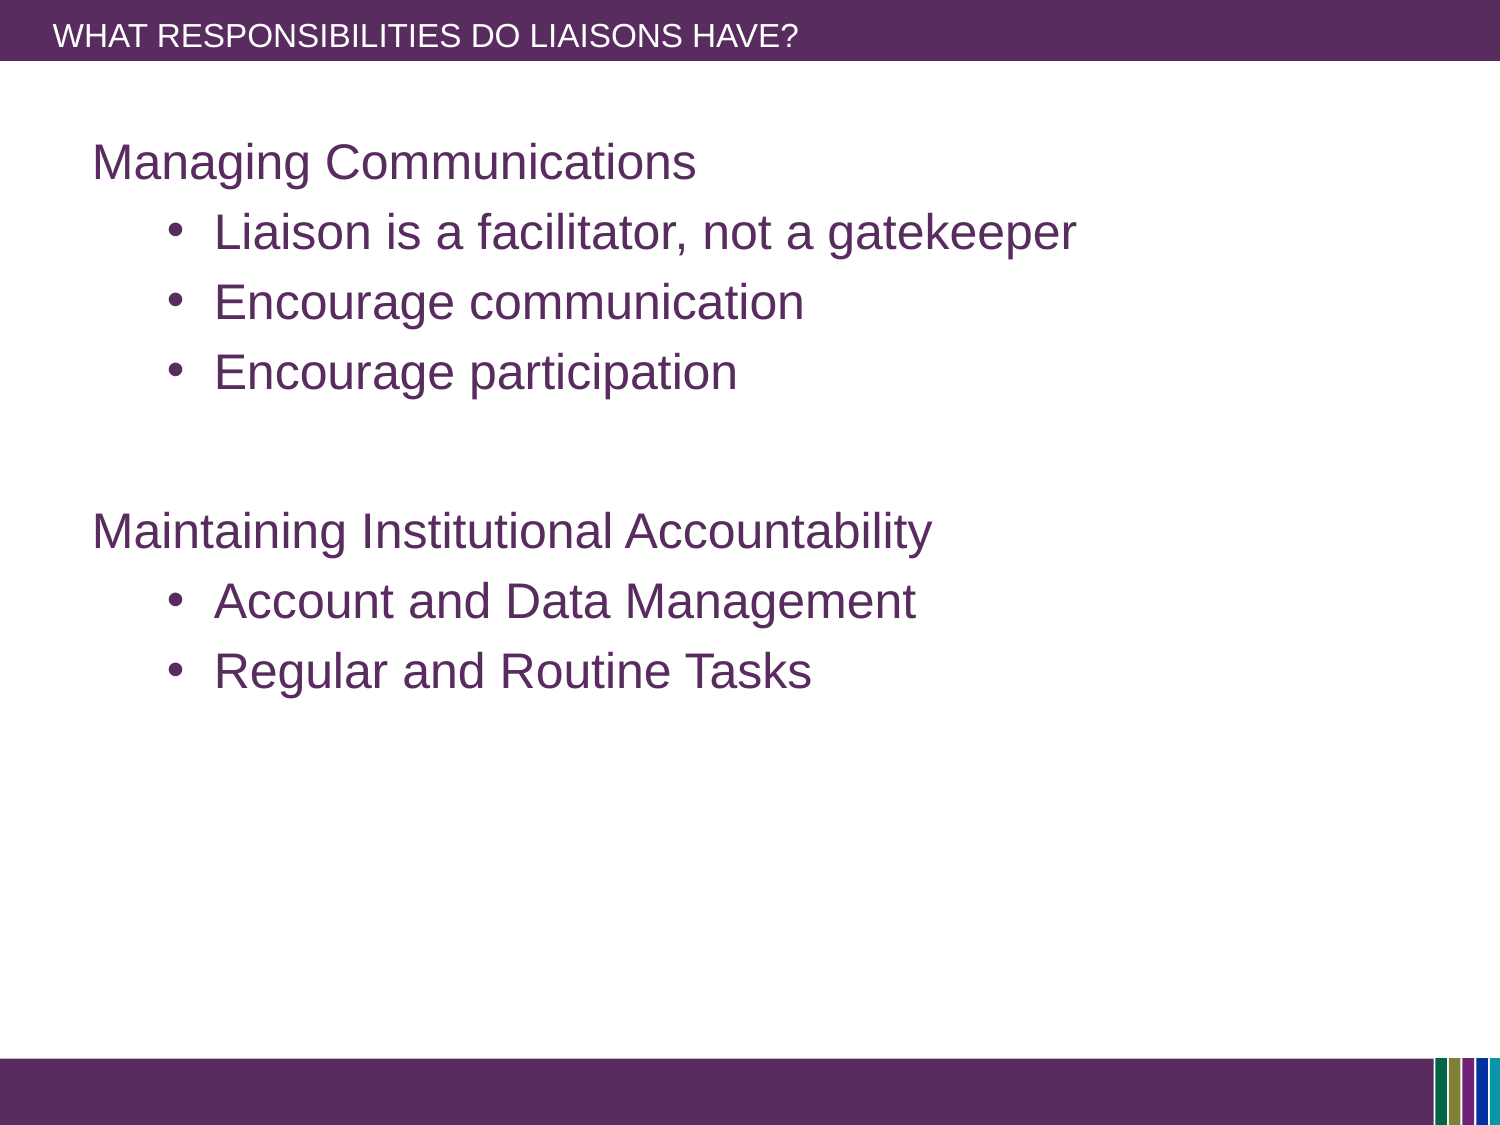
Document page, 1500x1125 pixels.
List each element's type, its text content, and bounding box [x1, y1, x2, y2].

list Managing Communications Liaison is a facilitator, not a gatekeeper Encourage communication Encourage participation Maintaining Institutional Accountability Account and Data Management Regular and Routine Tasks [76, 122, 1427, 1010]
title What Responsibilities Do Liaisons Have? [37, 0, 1388, 84]
